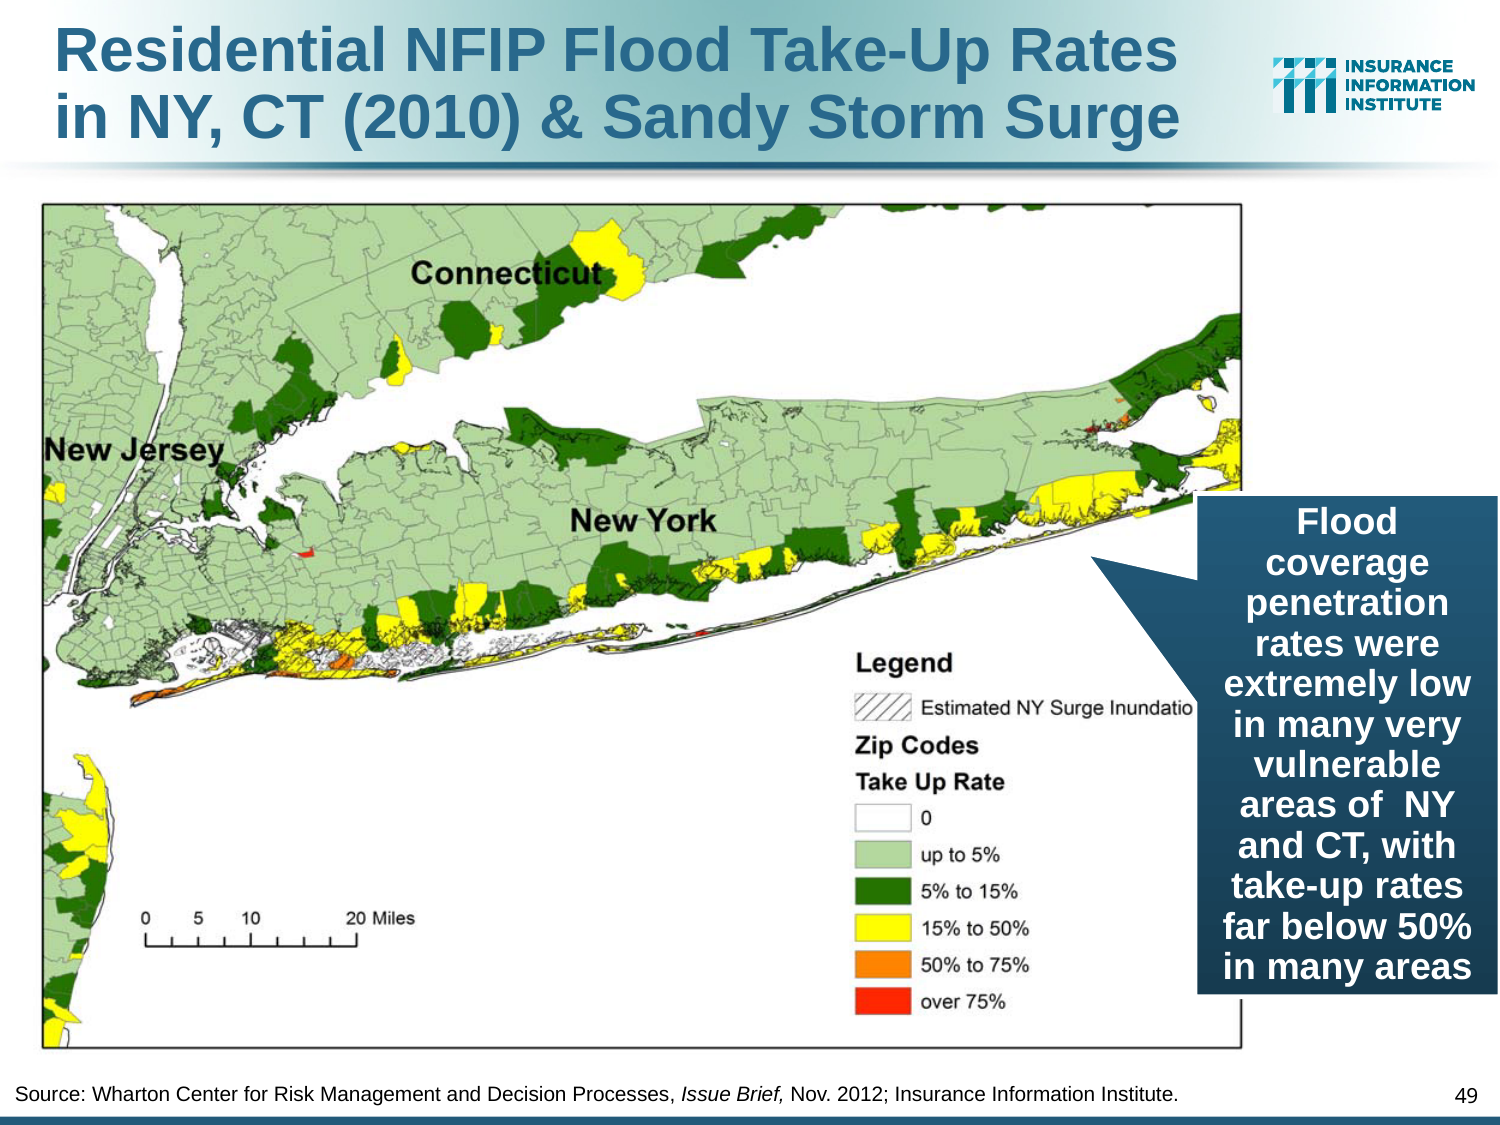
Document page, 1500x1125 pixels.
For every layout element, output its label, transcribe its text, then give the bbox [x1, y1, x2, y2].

text_box Source: Wharton Center for Risk Management and Decision Processes, Issue Brief, Nov. 2012; Insurance Information Institute. [0, 1073, 1316, 1114]
picture [0, 0, 1500, 189]
text_box 49 [1380, 1074, 1493, 1120]
title Residential NFIP Flood Take-Up Rates in NY, CT (2010) & Sandy Storm Surge [46, 25, 1238, 145]
text_box Flood coverage penetration rates were extremely low in many very vulnerable areas of NY and CT, with take-up rates far below 50% in many areas [1259, 493, 1500, 997]
picture [31, 193, 1254, 1063]
